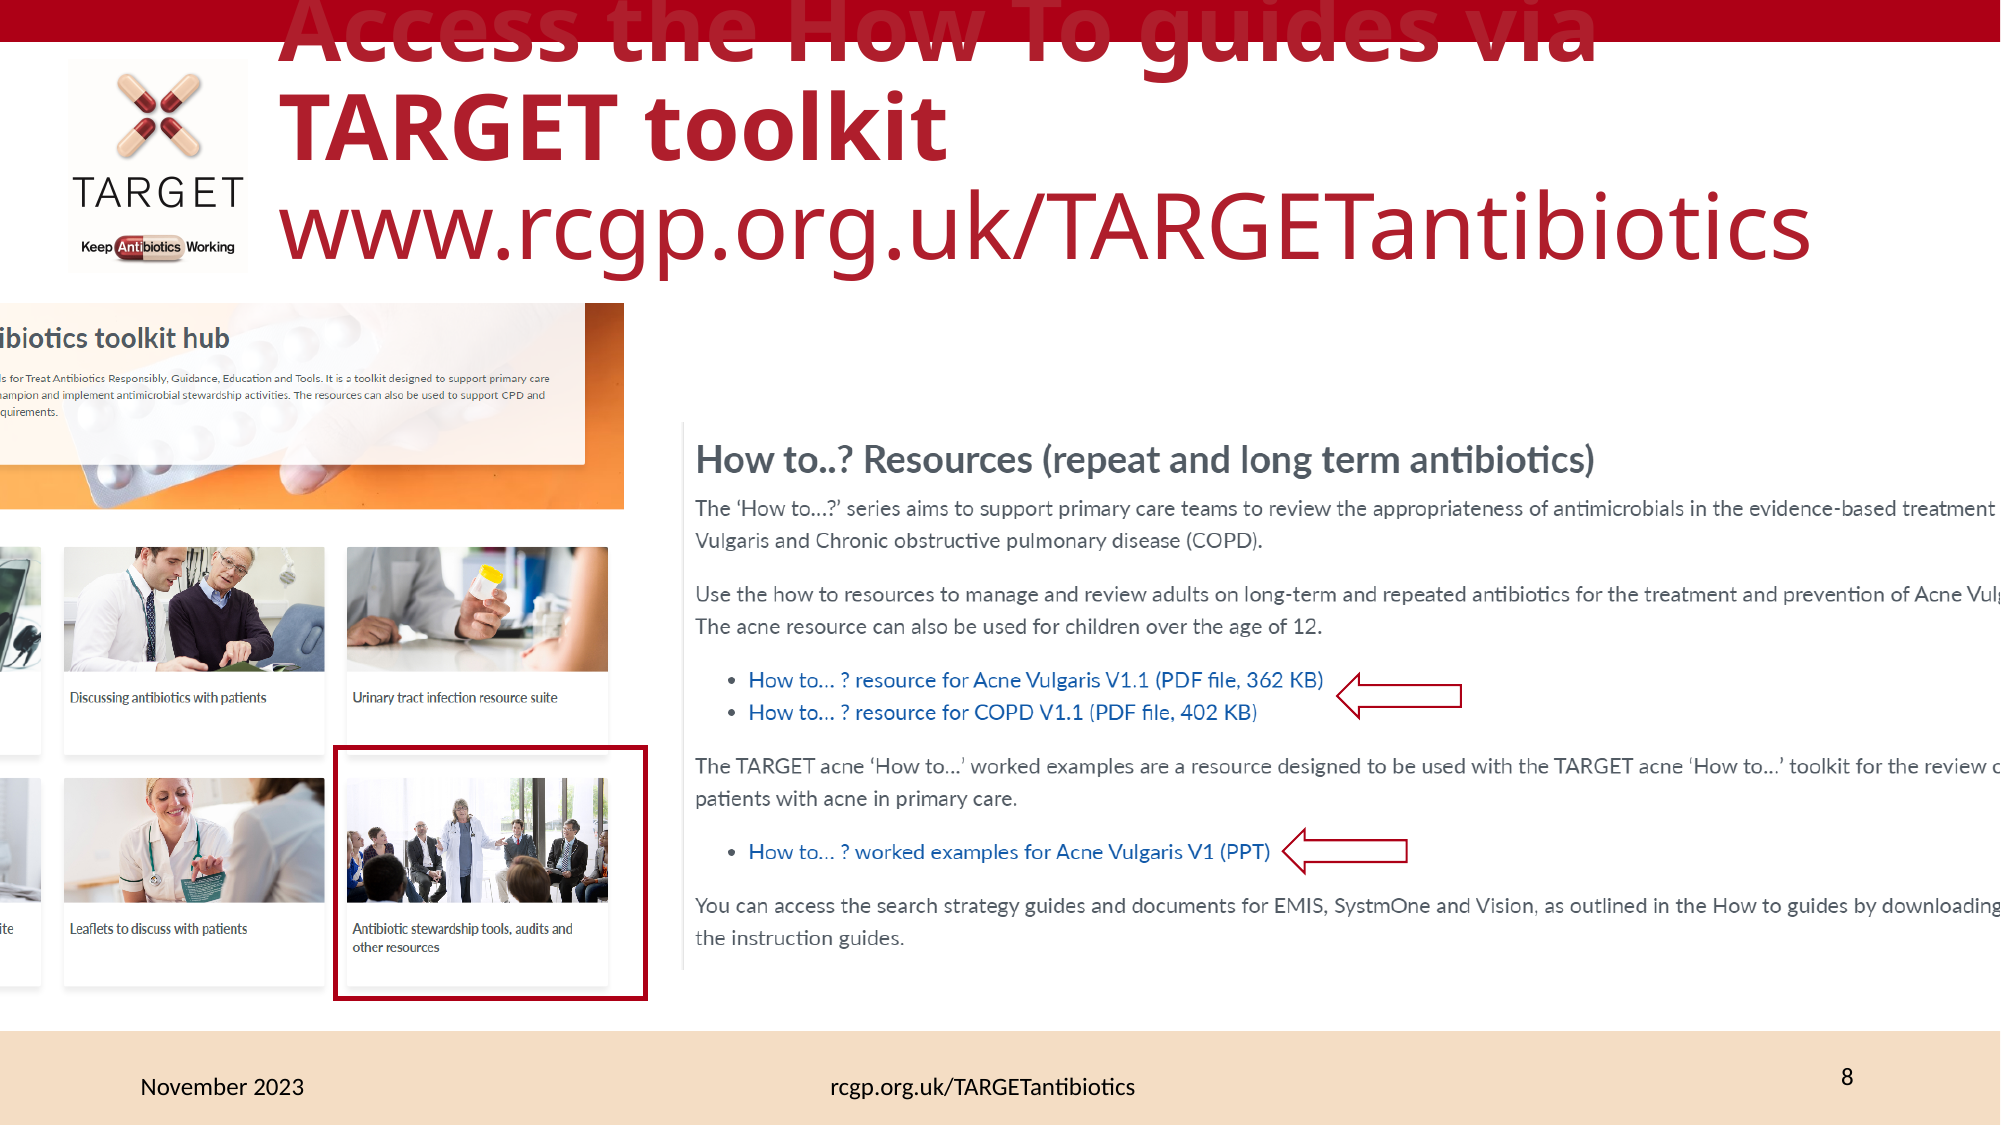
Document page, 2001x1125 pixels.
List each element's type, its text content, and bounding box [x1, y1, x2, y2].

text_box Access the How To guides via TARGET toolkit www.rcgp.org.uk/TARGETantibiotics [263, 107, 1958, 287]
picture [68, 59, 248, 273]
text_box rcgp.org.uk/TARGETantibiotics [645, 1055, 1321, 1116]
text_box November 2023 [125, 1055, 576, 1116]
text_box [334, 746, 647, 1000]
picture [0, 303, 624, 999]
picture [681, 422, 2000, 970]
text_box 8 [1424, 1052, 1875, 1113]
